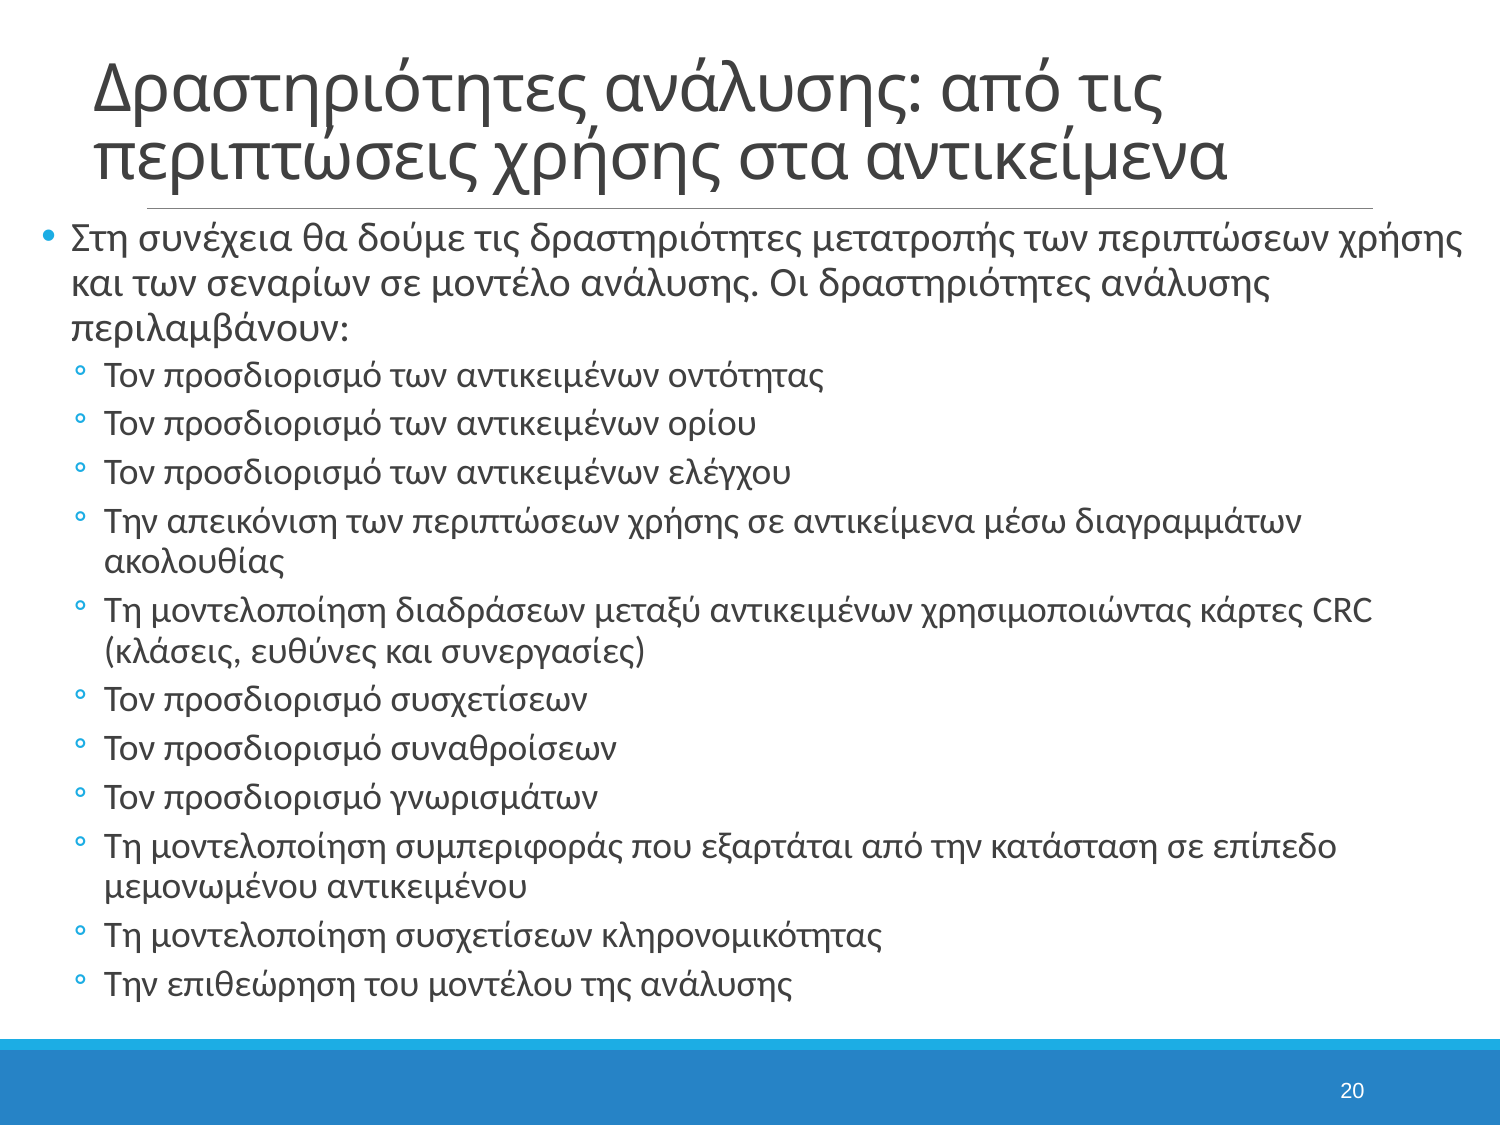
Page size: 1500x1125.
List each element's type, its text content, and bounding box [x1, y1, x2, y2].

list Στη συνέχεια θα δούμε τις δραστηριότητες μετατροπής των περιπτώσεων χρήσης και των σεναρίων σε μοντέλο ανάλυσης. Οι δραστηριότητες ανάλυσης περιλαμβάνουν: Τον προσδιορισμό των αντικειμένων οντότητας Τον προσδιορισμό των αντικειμένων ορίου Τον προσδιορισμό των αντικειμένων ελέγχου Την απεικόνιση των περιπτώσεων χρήσης σε αντικείμενα μέσω διαγραμμάτων ακολουθίας Τη μοντελοποίηση διαδράσεων μεταξύ αντικειμένων χρησιμοποιώντας κάρτες CRC (κλάσεις, ευθύνες και συνεργασίες) Τον προσδιορισμό συσχετίσεων Τον προσδιορισμό συναθροίσεων Τον προσδιορισμό γνωρισμάτων Τη μοντελοποίηση συμπεριφοράς που εξαρτάται από την κατάσταση σε επίπεδο μεμονωμένου αντικειμένου Τη μοντελοποίηση συσχετίσεων κληρονομικότητας Την επιθεώρηση του μοντέλου της ανάλυσης [41, 208, 1466, 1125]
slide_number 20 [1217, 1059, 1380, 1120]
title Δραστηριότητες ανάλυσης: από τις περιπτώσεις χρήσης στα αντικείμενα [78, 45, 1429, 201]
